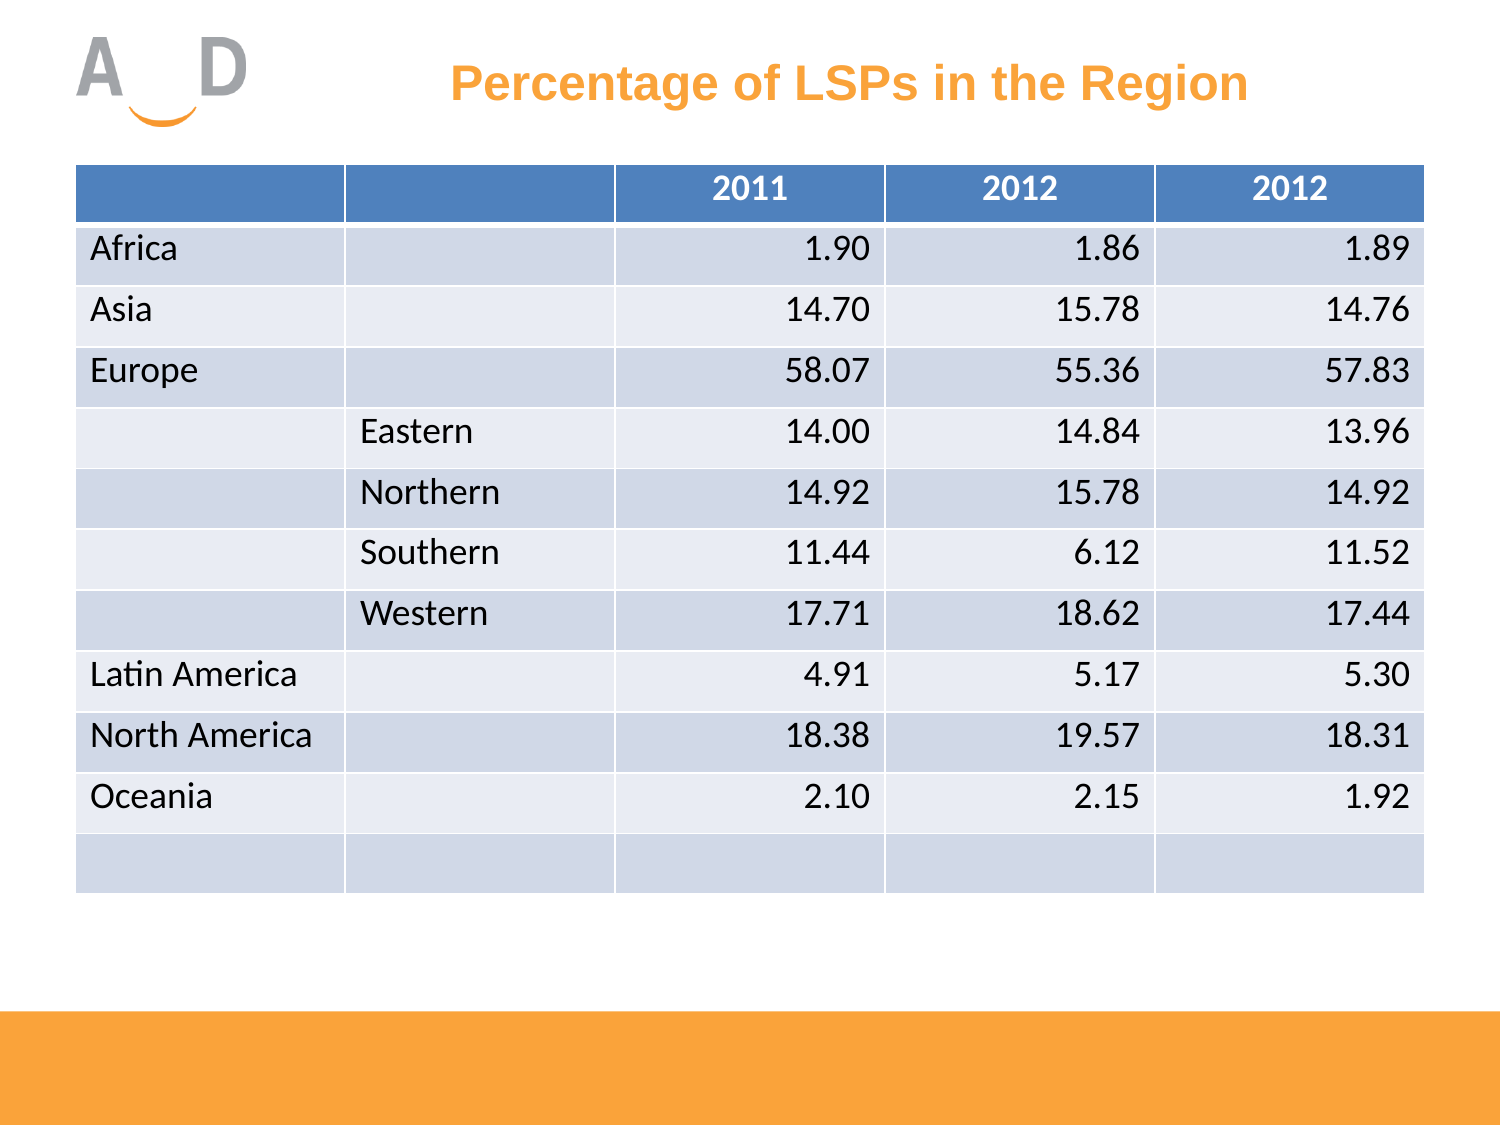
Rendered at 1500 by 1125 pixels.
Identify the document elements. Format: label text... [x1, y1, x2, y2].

table_cell 14.84 [886, 409, 1154, 468]
table_cell 1.89 [1156, 228, 1424, 285]
table_cell 15.78 [886, 287, 1154, 346]
table_cell Oceania [76, 774, 344, 833]
table_cell Latin America [76, 652, 344, 711]
table_cell 18.62 [886, 591, 1154, 650]
picture [76, 37, 246, 127]
table_cell [346, 287, 614, 346]
table_cell [1156, 834, 1424, 893]
table_cell 2.15 [886, 774, 1154, 833]
table_header 2011 [616, 165, 884, 222]
table_cell [616, 834, 884, 893]
table_cell 4.91 [616, 652, 884, 711]
table_header [346, 165, 614, 222]
table_cell 6.12 [886, 530, 1154, 589]
table_cell [76, 409, 344, 468]
table_cell 17.44 [1156, 591, 1424, 650]
table_cell 14.00 [616, 409, 884, 468]
table_cell [346, 652, 614, 711]
table_cell 5.30 [1156, 652, 1424, 711]
table_cell 58.07 [616, 348, 884, 407]
title Percentage of LSPs in the Region [274, 36, 1426, 126]
table_cell 55.36 [886, 348, 1154, 407]
table_cell 19.57 [886, 713, 1154, 772]
table_cell Western [346, 591, 614, 650]
table_cell 5.17 [886, 652, 1154, 711]
table_cell [886, 834, 1154, 893]
table_cell 18.31 [1156, 713, 1424, 772]
table_cell Africa [76, 228, 344, 285]
table_cell 14.92 [1156, 469, 1424, 528]
table_cell North America [76, 713, 344, 772]
table_cell [76, 834, 344, 893]
table_cell 11.44 [616, 530, 884, 589]
table_cell 15.78 [886, 469, 1154, 528]
table_cell [346, 228, 614, 285]
table_cell 1.90 [616, 228, 884, 285]
table_cell [346, 834, 614, 893]
table_cell 17.71 [616, 591, 884, 650]
table_cell 13.96 [1156, 409, 1424, 468]
table_cell 2.10 [616, 774, 884, 833]
table_cell Northern [346, 469, 614, 528]
table_cell 18.38 [616, 713, 884, 772]
table_cell [346, 348, 614, 407]
table_cell 14.76 [1156, 287, 1424, 346]
table_header [76, 165, 344, 222]
table_cell 1.92 [1156, 774, 1424, 833]
table_header 2012 [1156, 165, 1424, 222]
table_cell 57.83 [1156, 348, 1424, 407]
table_cell Southern [346, 530, 614, 589]
table_header 2012 [886, 165, 1154, 222]
table_cell [76, 469, 344, 528]
table_cell [76, 530, 344, 589]
table_cell 14.92 [616, 469, 884, 528]
table_cell [346, 774, 614, 833]
table_cell [346, 713, 614, 772]
table_cell Asia [76, 287, 344, 346]
table_cell 11.52 [1156, 530, 1424, 589]
table_cell Europe [76, 348, 344, 407]
table_cell Eastern [346, 409, 614, 468]
table_cell 1.86 [886, 228, 1154, 285]
table_cell [76, 591, 344, 650]
table_cell 14.70 [616, 287, 884, 346]
